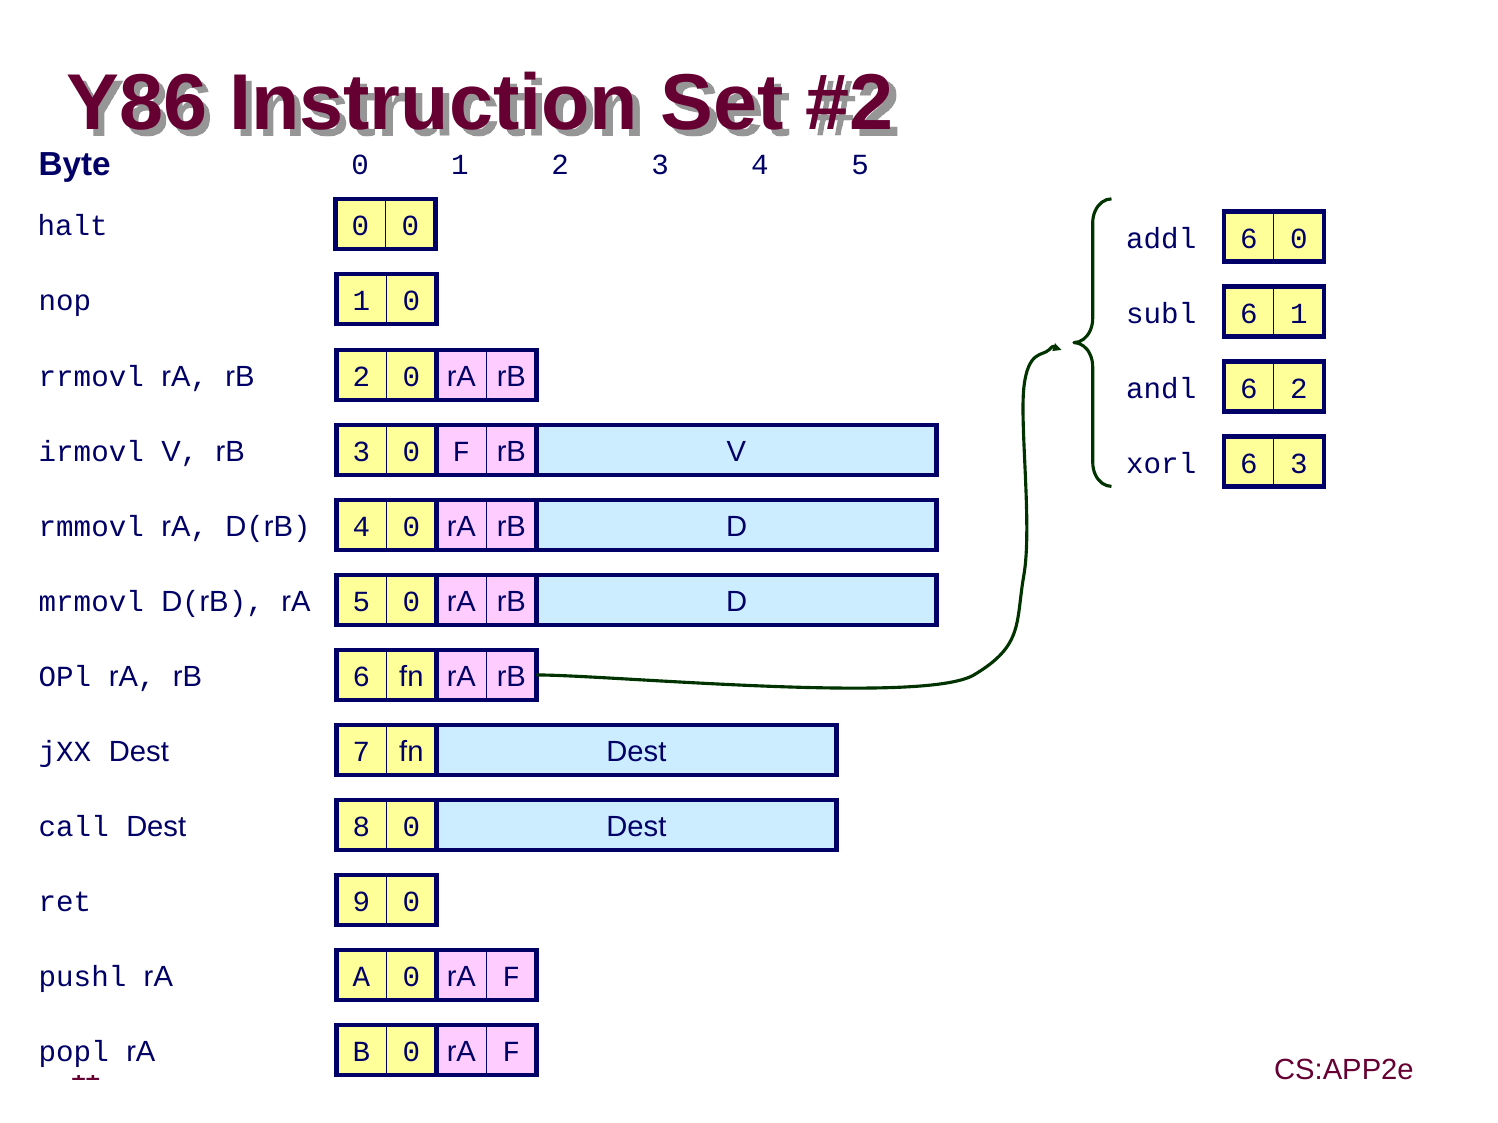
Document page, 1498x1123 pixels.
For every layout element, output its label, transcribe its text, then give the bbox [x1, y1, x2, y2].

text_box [23, 724, 837, 776]
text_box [22, 198, 436, 250]
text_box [23, 424, 937, 476]
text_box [1073, 198, 1425, 487]
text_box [23, 574, 937, 626]
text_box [23, 874, 437, 926]
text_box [23, 349, 537, 401]
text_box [23, 1024, 537, 1076]
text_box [23, 273, 437, 325]
title Y86 Instruction Set #2 [66, 40, 1495, 169]
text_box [23, 499, 937, 551]
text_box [23, 949, 537, 1001]
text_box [23, 799, 837, 851]
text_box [23, 137, 937, 188]
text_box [23, 649, 537, 701]
text_box [542, 343, 1062, 689]
